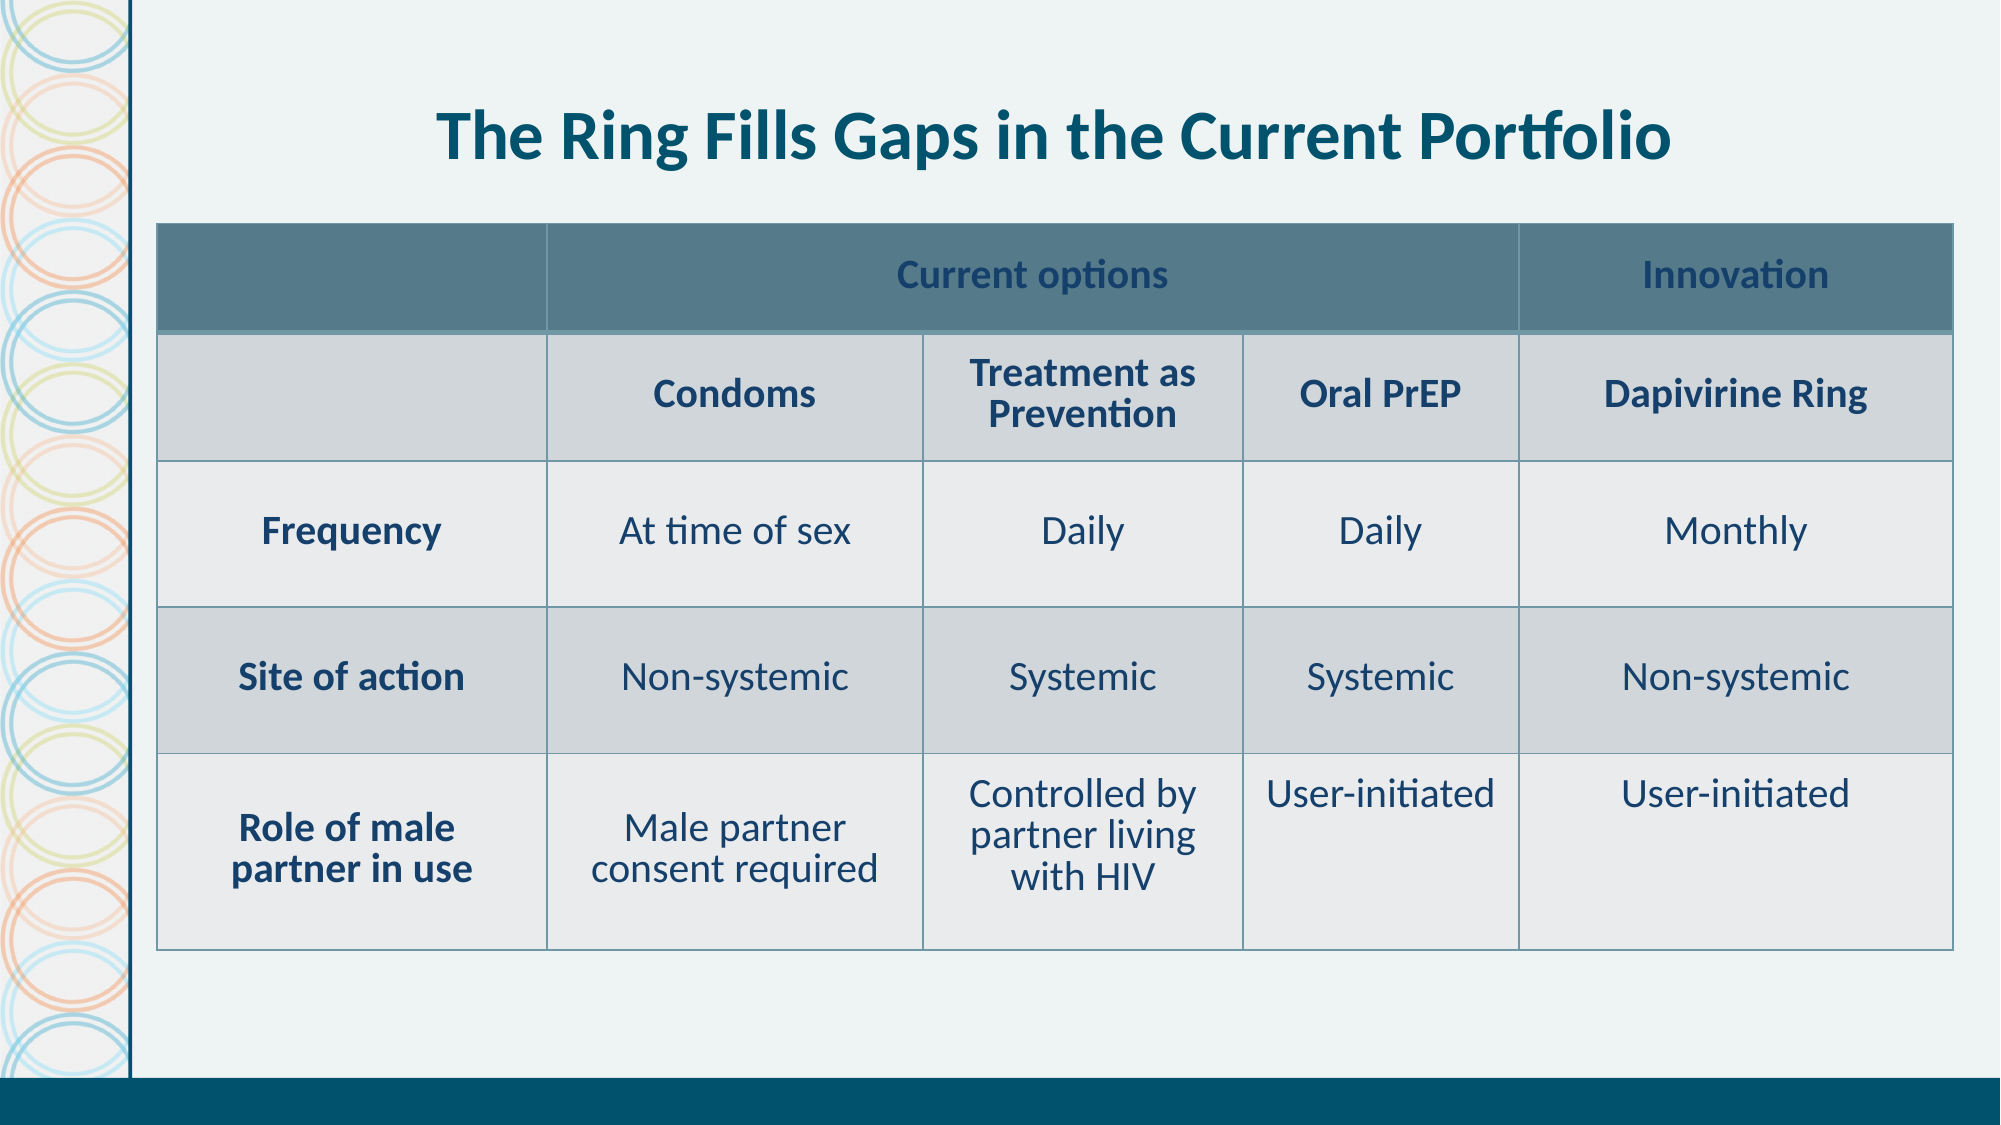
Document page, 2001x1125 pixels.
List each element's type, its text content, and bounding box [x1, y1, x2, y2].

table_cell Frequency [158, 462, 546, 476]
table_cell Controlled by partner living with HIV [924, 754, 1242, 949]
table_header Innovation [1520, 224, 1952, 330]
table_cell Non-systemic [1520, 608, 1952, 753]
table_cell Daily [924, 462, 1242, 606]
table_cell Systemic [1244, 608, 1518, 753]
table_cell User-initiated [1520, 754, 1952, 949]
picture [133, 476, 610, 610]
title The Ring Fills Gaps in the Current Portfolio [272, 51, 1839, 183]
table_cell Systemic [924, 608, 1242, 753]
table_header [158, 224, 546, 330]
table_cell Dapivirine Ring [1520, 335, 1952, 460]
table_cell User-initiated [1244, 754, 1518, 949]
table_cell Condoms [548, 335, 922, 460]
table_cell At time of sex [548, 462, 922, 606]
table_cell Daily [1244, 462, 1518, 606]
picture [0, 0, 128, 1077]
table_cell Male partner consent required [548, 754, 922, 949]
table_cell Non-systemic [548, 608, 922, 753]
text_box [0, 1077, 2000, 1125]
table_cell Role of male partner in use [158, 754, 546, 949]
table_cell [158, 335, 546, 460]
table_cell Treatment as Prevention [924, 335, 1242, 460]
table_cell Site of action [158, 610, 546, 753]
table_cell Oral PrEP [1244, 335, 1518, 460]
table_header Current options [548, 224, 1518, 330]
table_cell Monthly [1520, 462, 1952, 606]
